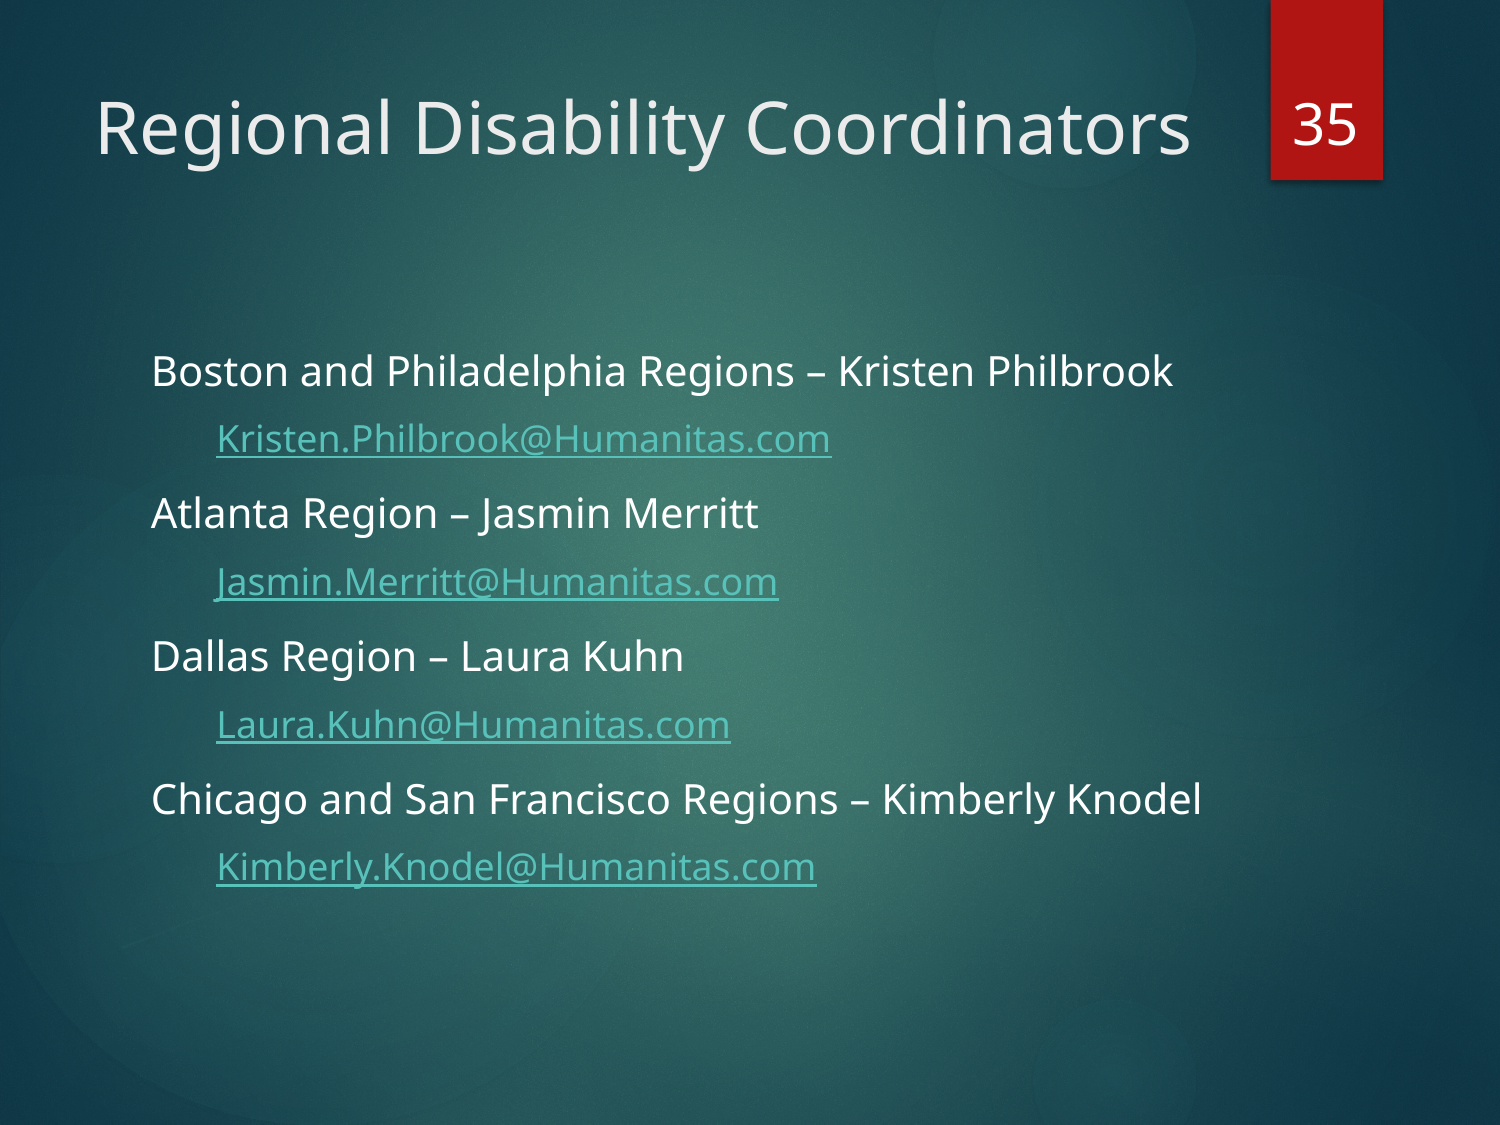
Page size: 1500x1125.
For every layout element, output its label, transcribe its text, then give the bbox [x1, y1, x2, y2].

list Boston and Philadelphia Regions – Kristen Philbrook Kristen.Philbrook@Humanitas.com Atlanta Region – Jasmin Merritt Jasmin.Merritt@Humanitas.com Dallas Region – Laura Kuhn Laura.Kuhn@Humanitas.com Chicago and San Francisco Regions – Kimberly Knodel Kimberly.Knodel@Humanitas.com [135, 336, 1325, 1025]
slide_number 35 [1273, 48, 1378, 175]
title Regional Disability Coordinators [79, 74, 1237, 304]
